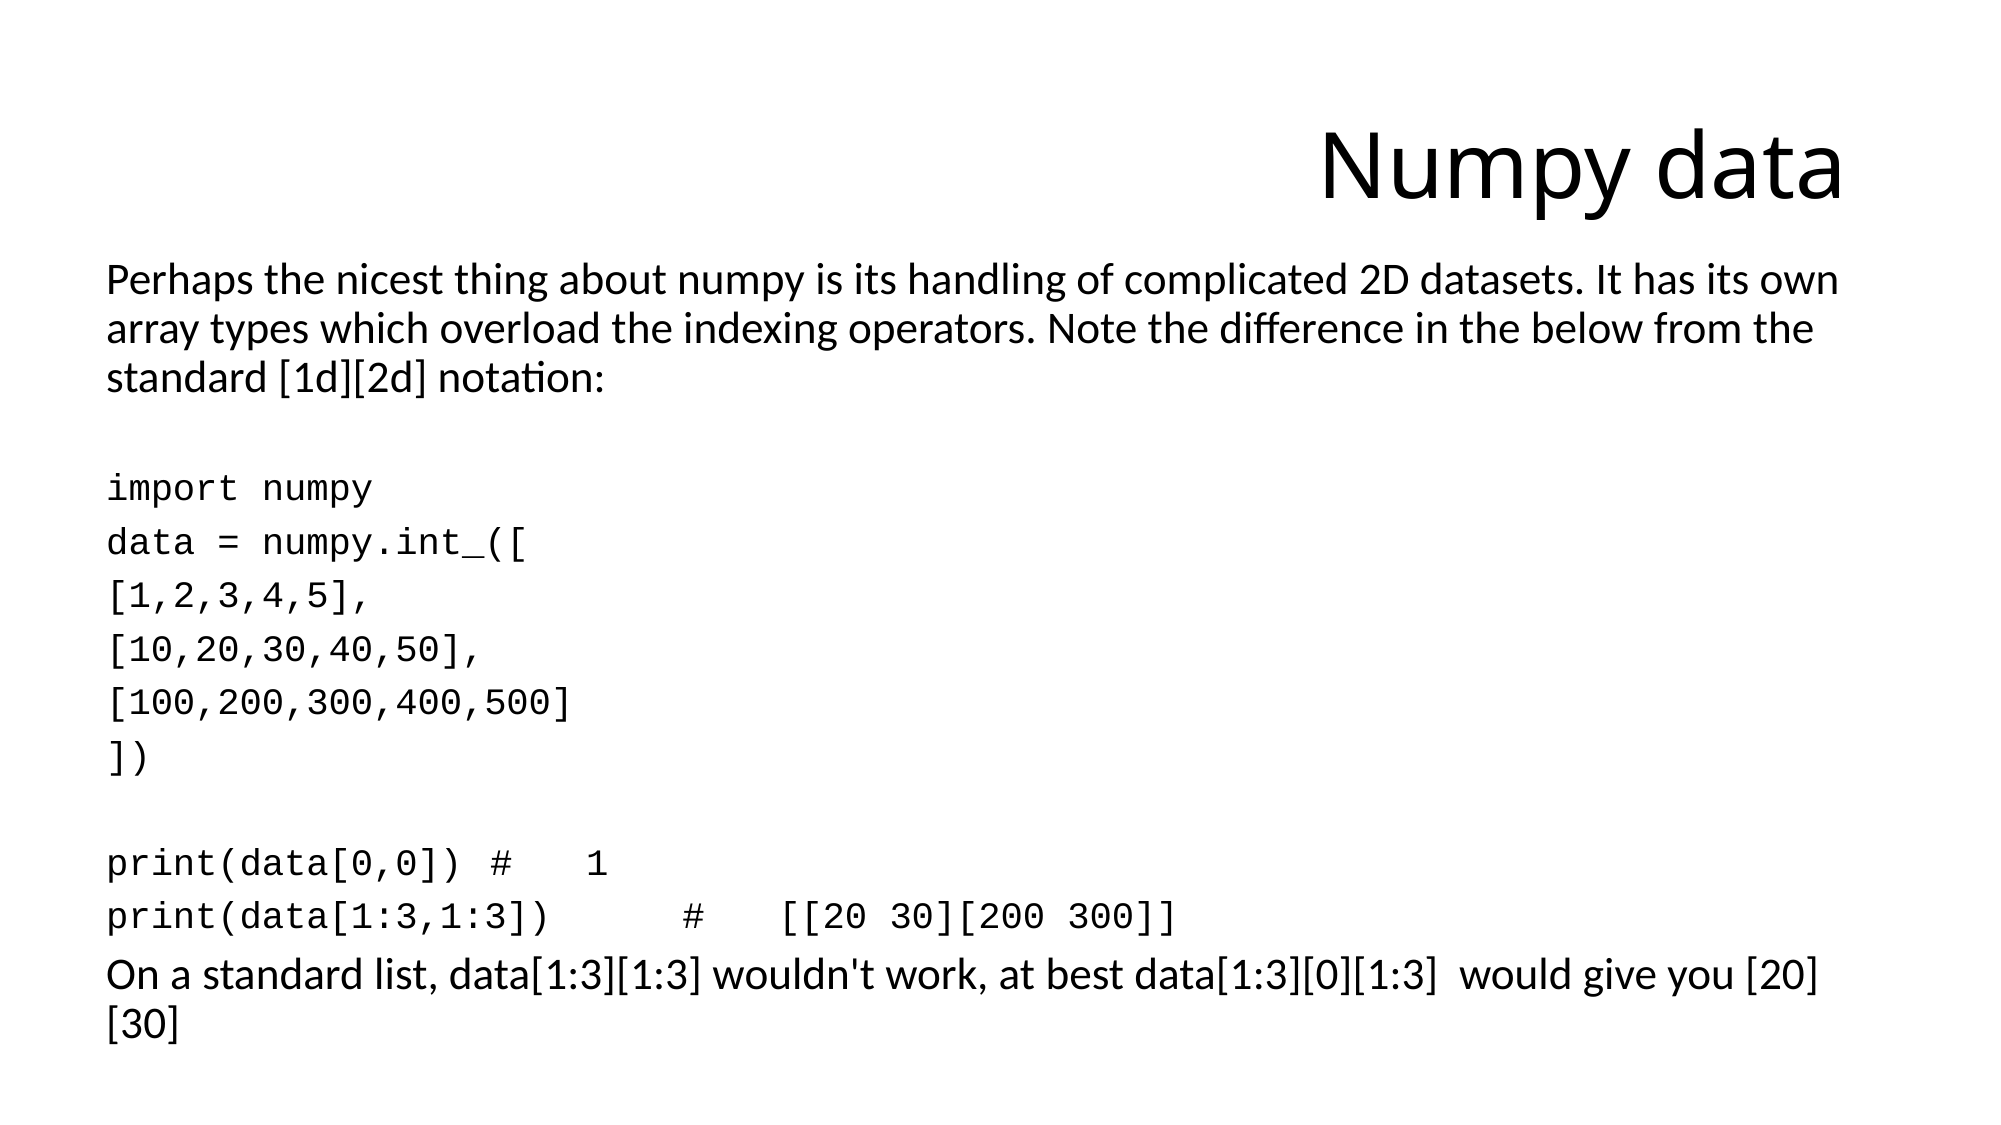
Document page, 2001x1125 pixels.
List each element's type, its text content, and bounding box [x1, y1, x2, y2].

title Numpy data [137, 59, 1863, 247]
list Perhaps the nicest thing about numpy is its handling of complicated 2D datasets. It has its own array types which overload the indexing operators. Note the difference in the below from the standard [1d][2d] notation: import numpy data = numpy.int_([ [1,2,3,4,5], [10,20,30,40,50], [100,200,300,400,500] ]) print(data[0,0]) # 1 print(data[1:3,1:3]) # [[20 30][200 300]] On a standard list, data[1:3][1:3] wouldn't work, at best data[1:3][0][1:3] would give you [20][30] [91, 247, 1908, 1066]
